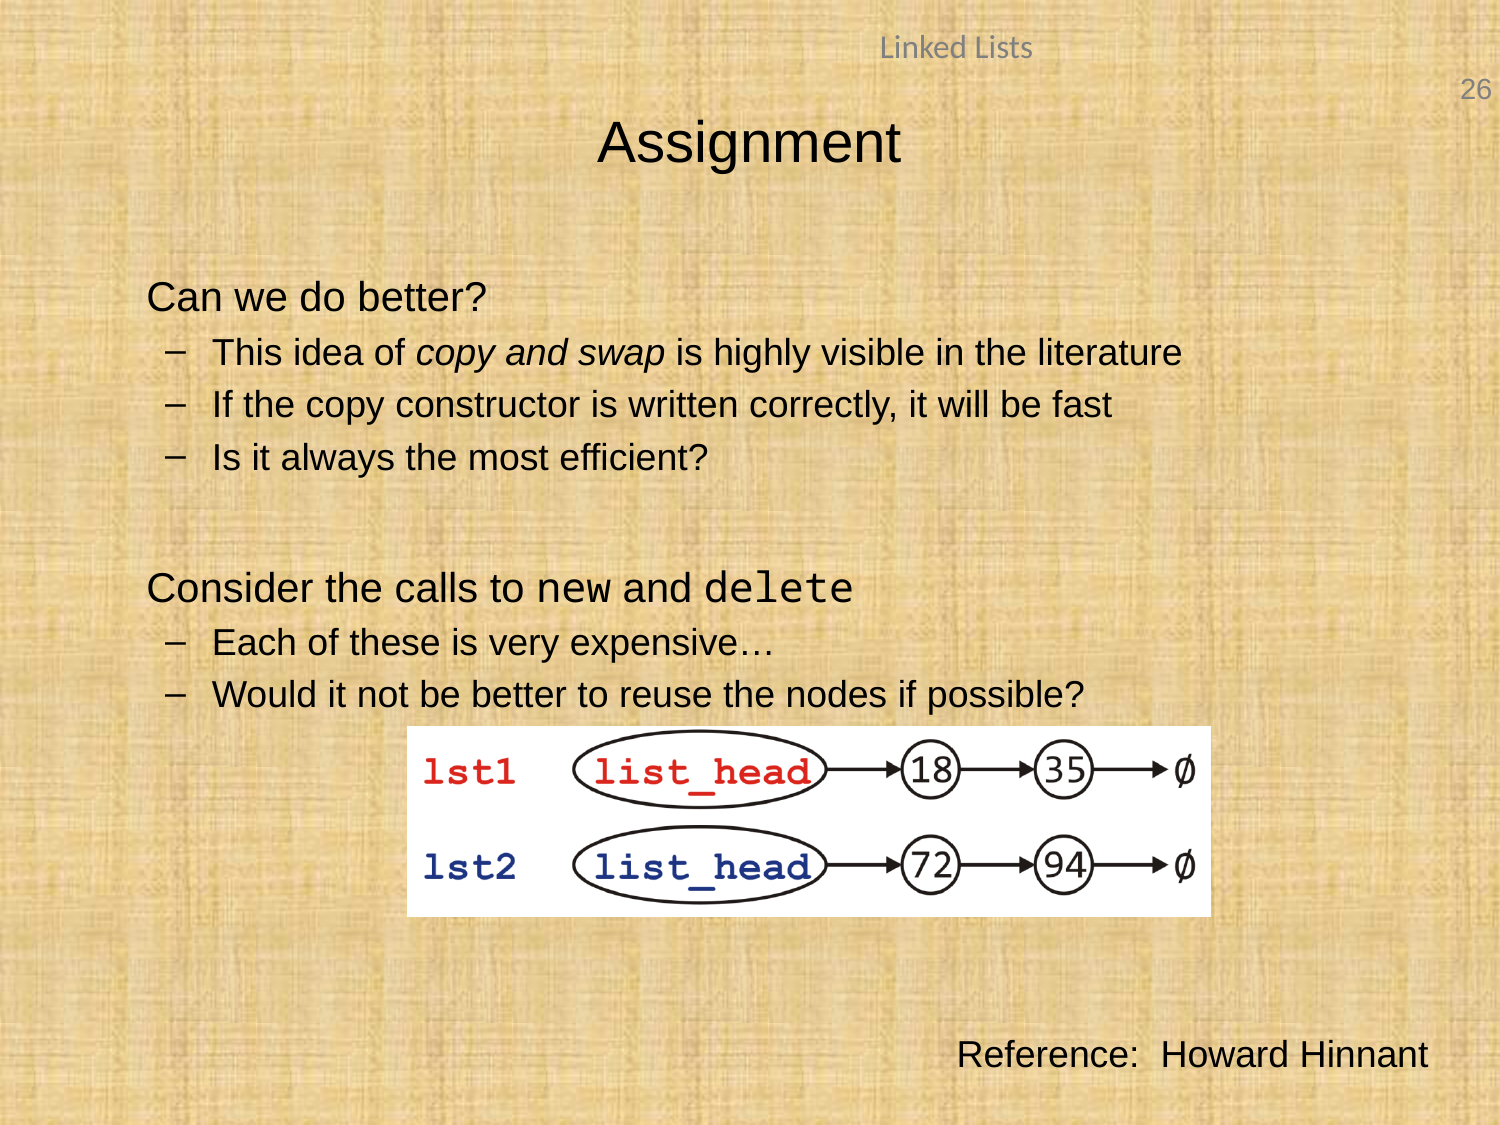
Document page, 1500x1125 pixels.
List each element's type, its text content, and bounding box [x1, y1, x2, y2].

text_box Reference: Howard Hinnant [941, 1023, 1444, 1083]
list Can we do better? This idea of copy and swap is highly visible in the literature If the copy constructor is written correctly, it will be fast Is it always the most efficient? Consider the calls to new and delete Each of these is very expensive… Would it not be better to reuse the nodes if possible? [74, 262, 1426, 1006]
picture [0, 0, 1500, 1125]
title Assignment [74, 44, 1426, 233]
